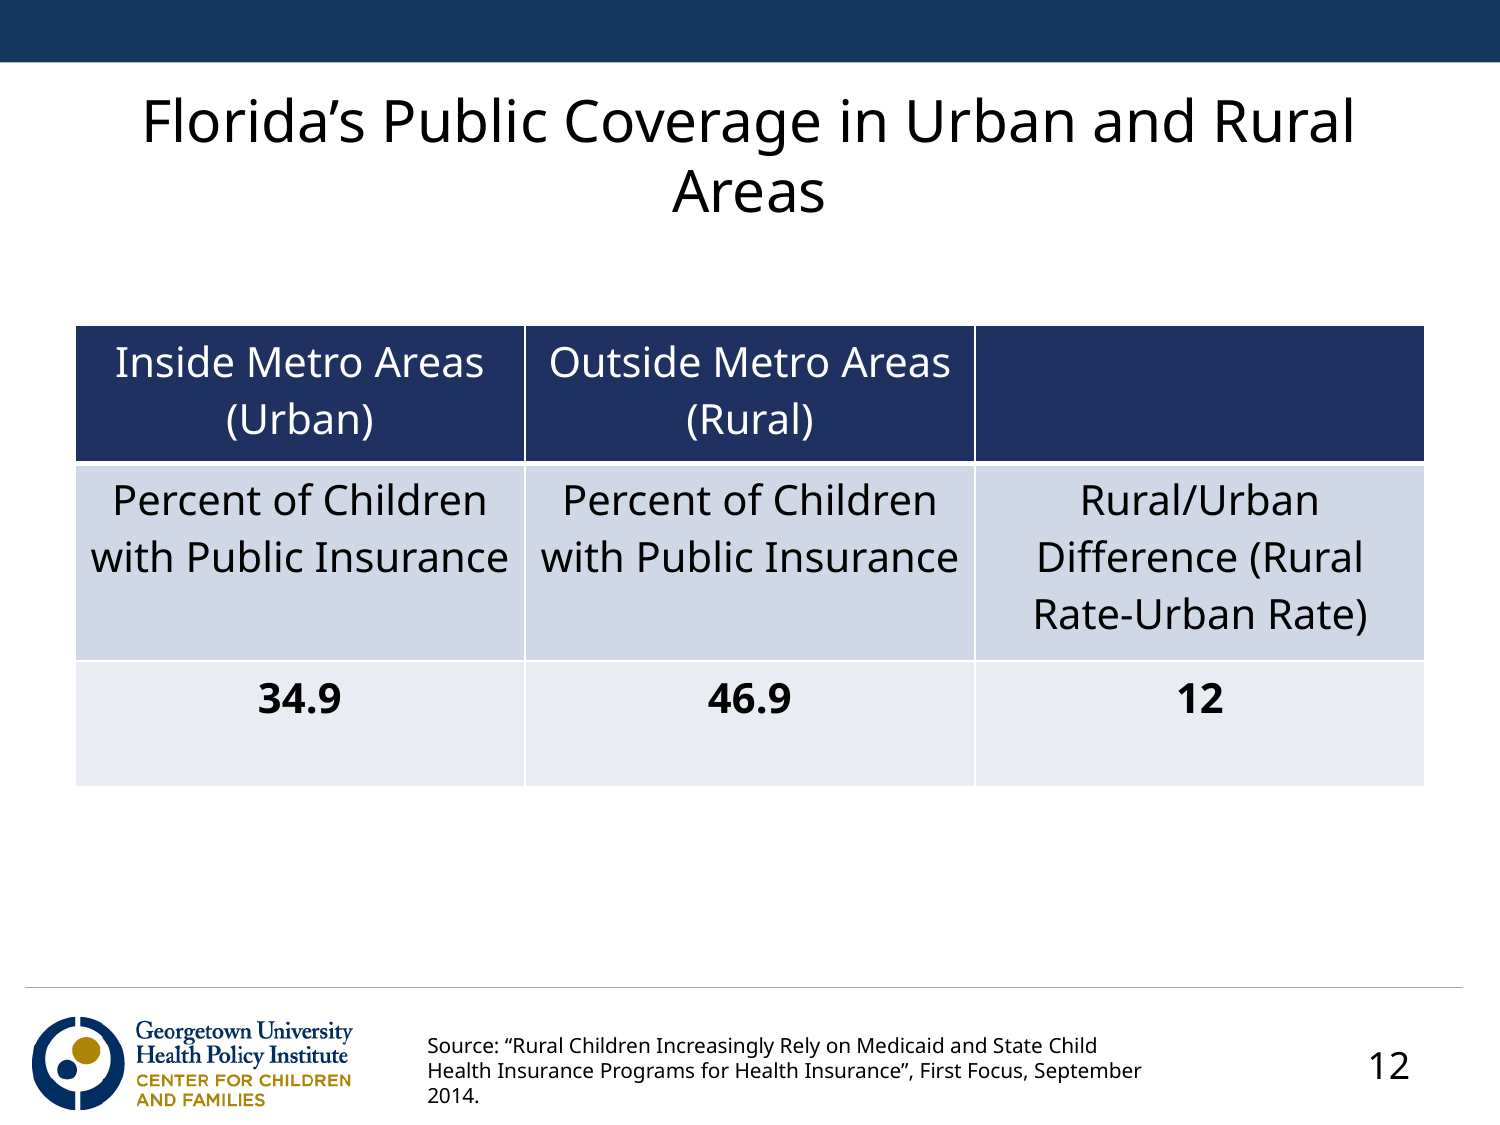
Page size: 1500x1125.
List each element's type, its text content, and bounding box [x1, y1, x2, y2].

picture [3, 1003, 375, 1125]
table_cell 46.9 [526, 662, 974, 786]
table_header [976, 326, 1424, 461]
table_header Outside Metro Areas (Rural) [526, 326, 974, 461]
table_cell Percent of Children with Public Insurance [526, 466, 974, 660]
table_cell 12 [976, 662, 1424, 786]
text_box Source: “Rural Children Increasingly Rely on Medicaid and State Child Health Insurance Programs for Health Insurance”, First Focus, September 2014. [412, 1025, 1163, 1115]
table_cell Rural/Urban Difference (Rural Rate-Urban Rate) [976, 466, 1424, 660]
title Florida’s Public Coverage in Urban and Rural Areas [75, 75, 1425, 233]
table_header Inside Metro Areas (Urban) [76, 326, 524, 461]
table_cell Percent of Children with Public Insurance [76, 466, 524, 660]
table_cell 34.9 [76, 662, 524, 786]
slide_number 12 [1163, 1034, 1425, 1095]
